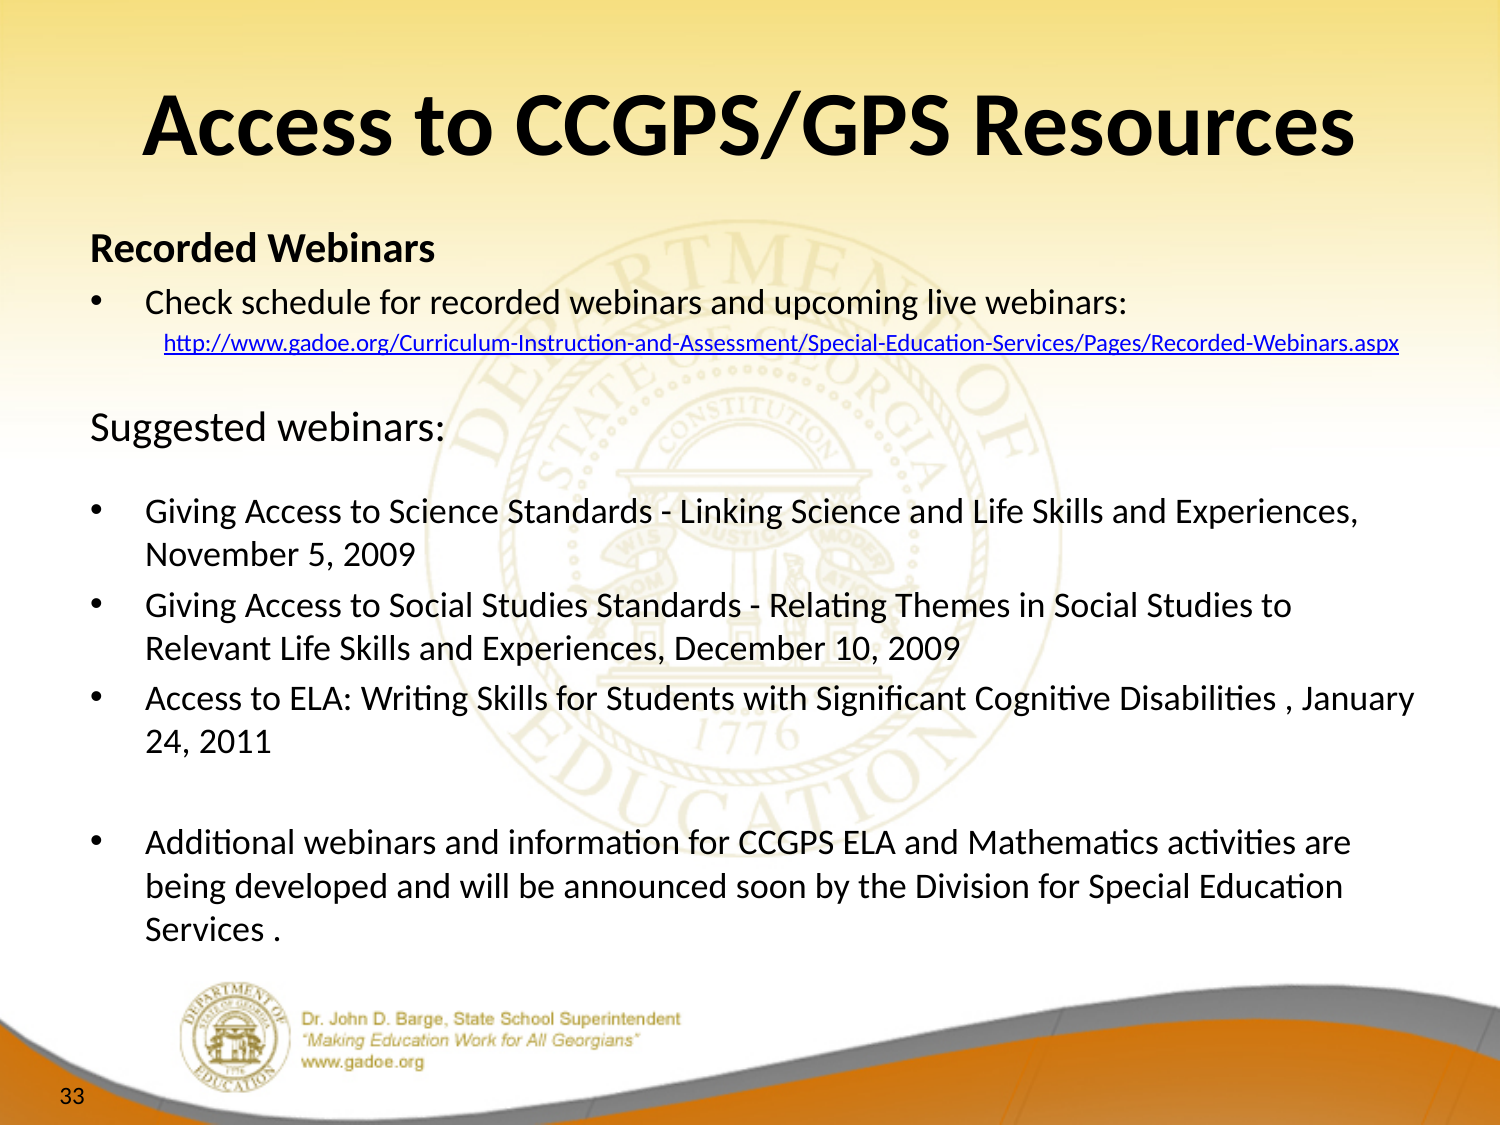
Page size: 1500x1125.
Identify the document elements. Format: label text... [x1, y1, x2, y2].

picture [0, 0, 1500, 1125]
slide_number 33 [0, 1065, 100, 1125]
title Access to CCGPS/GPS Resources [75, 24, 1425, 212]
list Recorded Webinars Check schedule for recorded webinars and upcoming live webinars: http://www.gadoe.org/Curriculum-Instruction-and-Assessment/Special-Education-Services/Pages/Recorded-Webinars.aspx Suggested webinars: Giving Access to Science Standards - Linking Science and Life Skills and Experiences, November 5, 2009 Giving Access to Social Studies Standards - Relating Themes in Social Studies to Relevant Life Skills and Experiences, December 10, 2009 Access to ELA: Writing Skills for Students with Significant Cognitive Disabilities , January 24, 2011 Additional webinars and information for CCGPS ELA and Mathematics activities are being developed and will be announced soon by the Division for Special Education Services . [75, 212, 1438, 963]
